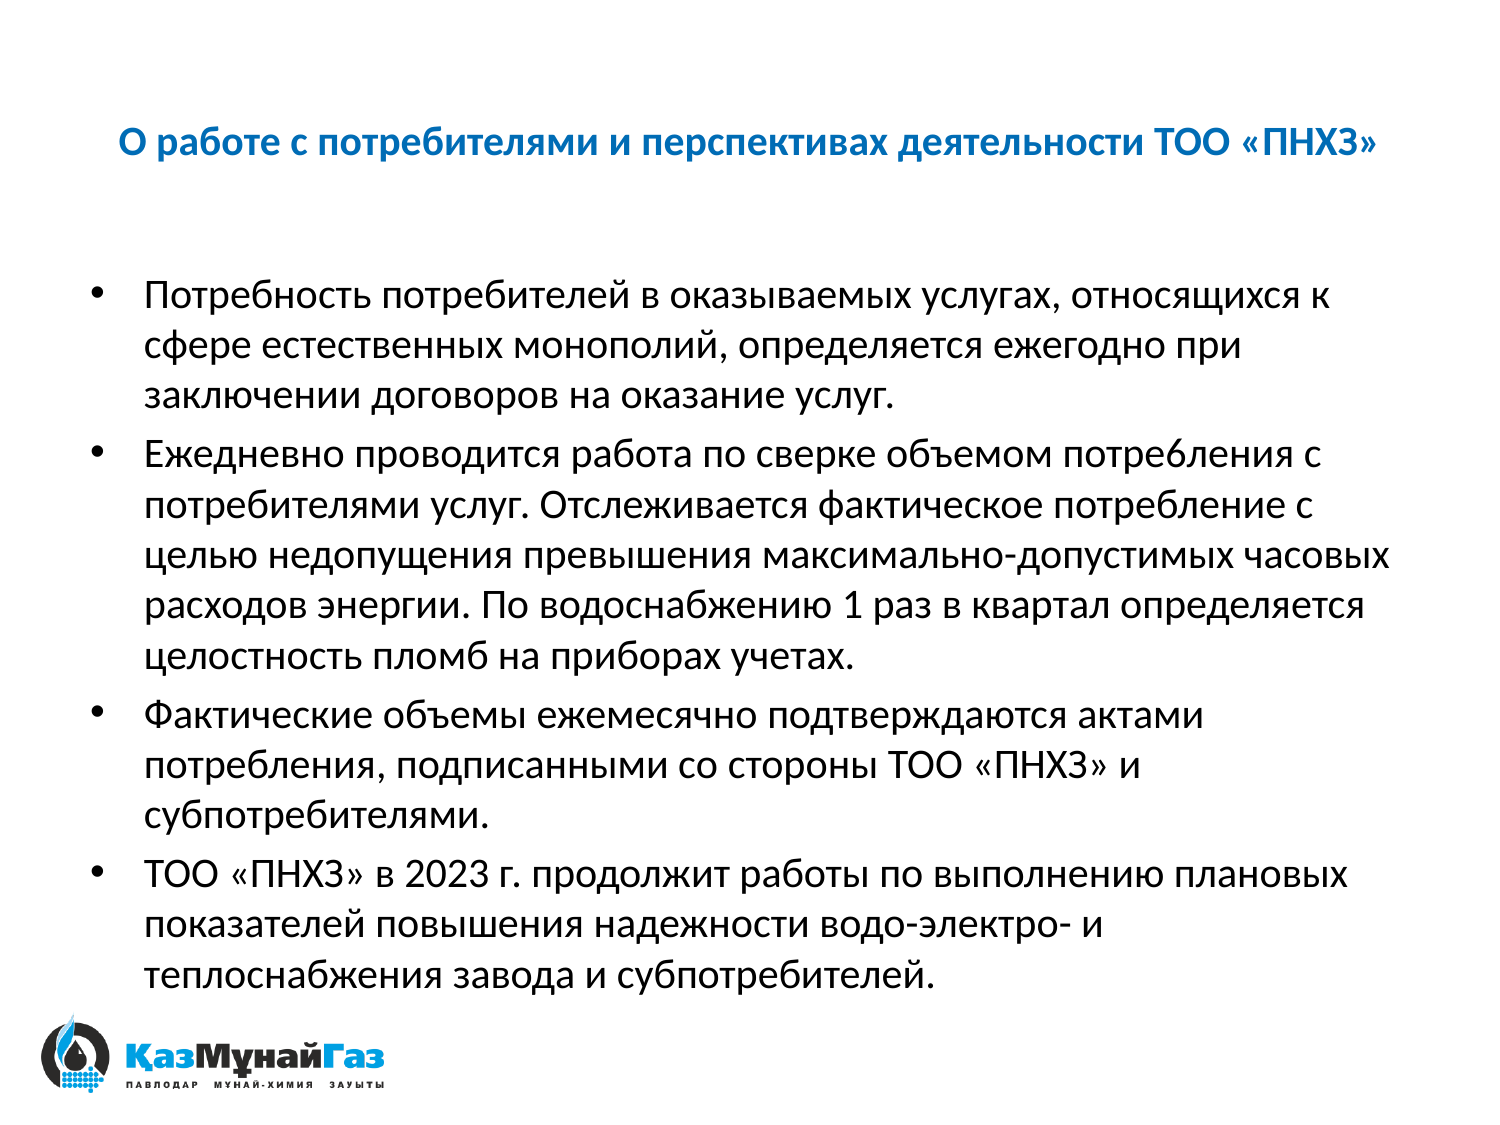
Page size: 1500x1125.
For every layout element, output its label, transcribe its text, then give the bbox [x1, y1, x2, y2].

list Потребность потребителей в оказываемых услугах, относящихся к сфере естественных монополий, определяется ежегодно при заключении договоров на оказание услуг. Ежедневно проводится работа по сверке объемом потре6ления с потребителями услуг. Отслеживается фактическое потребление с целью недопущения превышения максимально-допустимых часовых расходов энергии. По водоснабжению 1 раз в квартал определяется целостность пломб на приборах учетах. Фактические объемы ежемесячно подтверждаются актами потребления, подписанными со стороны ТОО «ПНХЗ» и субпотребителями. ТОО «ПНХЗ» в 2023 г. продолжит работы по выполнению плановых показателей повышения надежности водо-электро- и теплоснабжения завода и субпотребителей. [75, 202, 1425, 1005]
title О работе с потребителями и перспективах деятельности ТОО «ПНХЗ» [75, 45, 1425, 202]
picture [41, 1011, 384, 1093]
